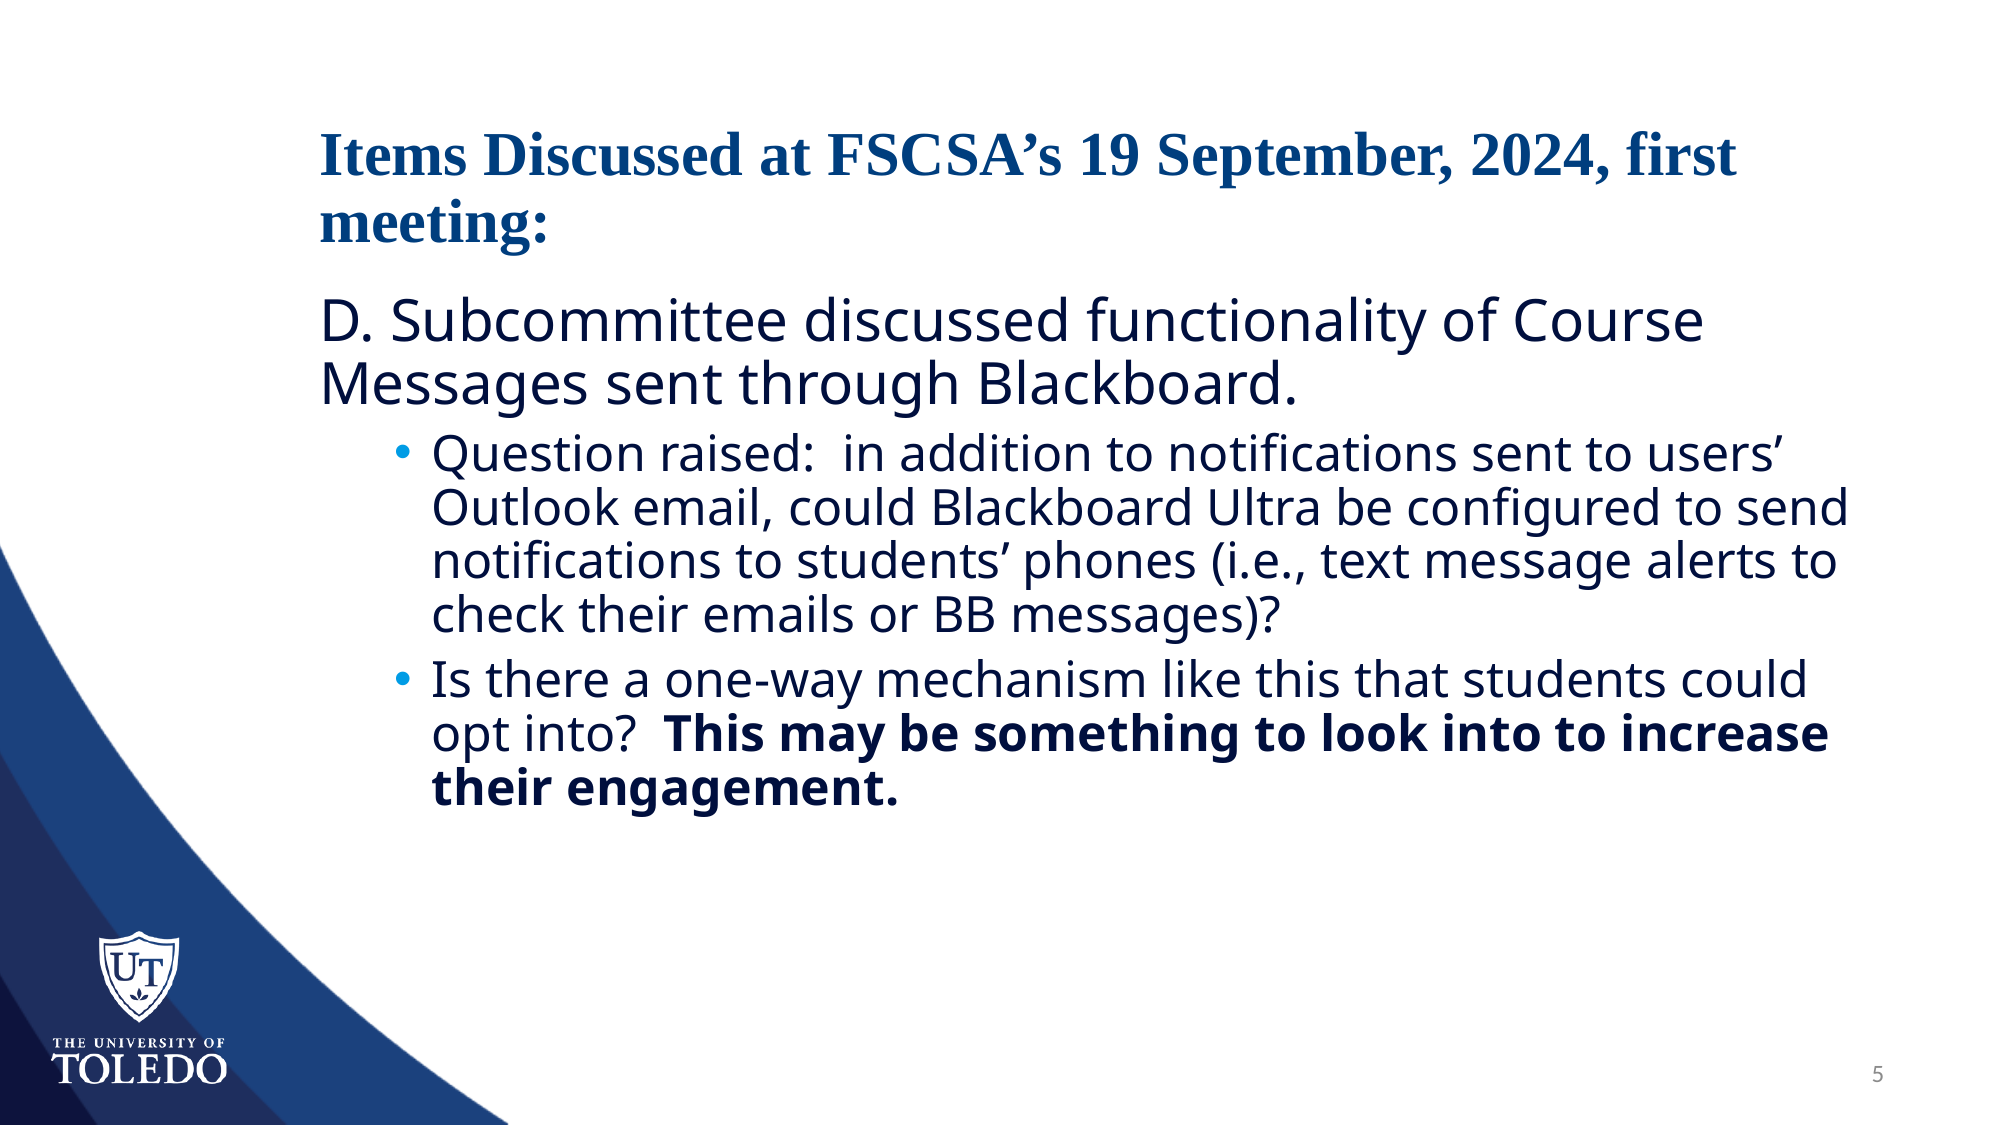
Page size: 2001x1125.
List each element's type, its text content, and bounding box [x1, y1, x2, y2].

list D. Subcommittee discussed functionality of Course Messages sent through Blackboard. Question raised: in addition to notifications sent to users’ Outlook email, could Blackboard Ultra be configured to send notifications to students’ phones (i.e., text message alerts to check their emails or BB messages)? Is there a one-way mechanism like this that students could opt into? This may be something to look into to increase their engagement. [304, 283, 1900, 951]
slide_number 5 [1449, 1042, 1900, 1103]
picture [0, 0, 509, 1125]
title Items Discussed at FSCSA’s 19 September, 2024, first meeting: [304, 113, 1901, 264]
